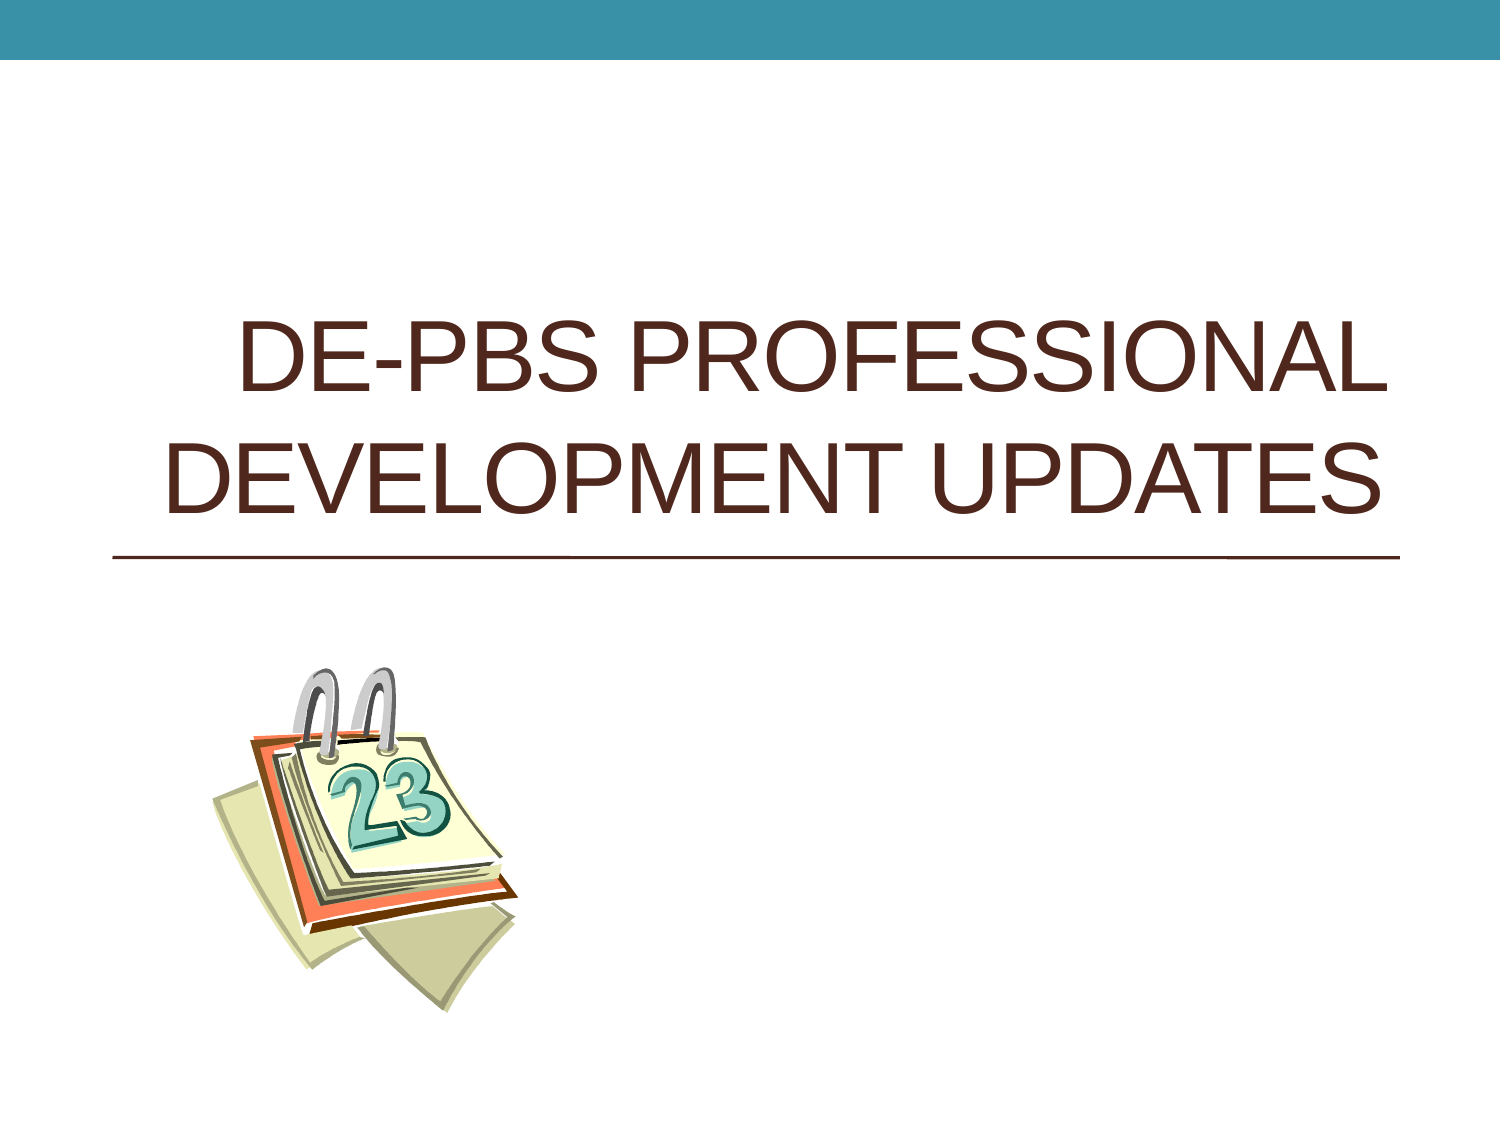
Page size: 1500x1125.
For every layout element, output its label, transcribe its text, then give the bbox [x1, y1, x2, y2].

picture [212, 662, 524, 1019]
title DE-PBS Professional Development Updates [112, 224, 1400, 542]
